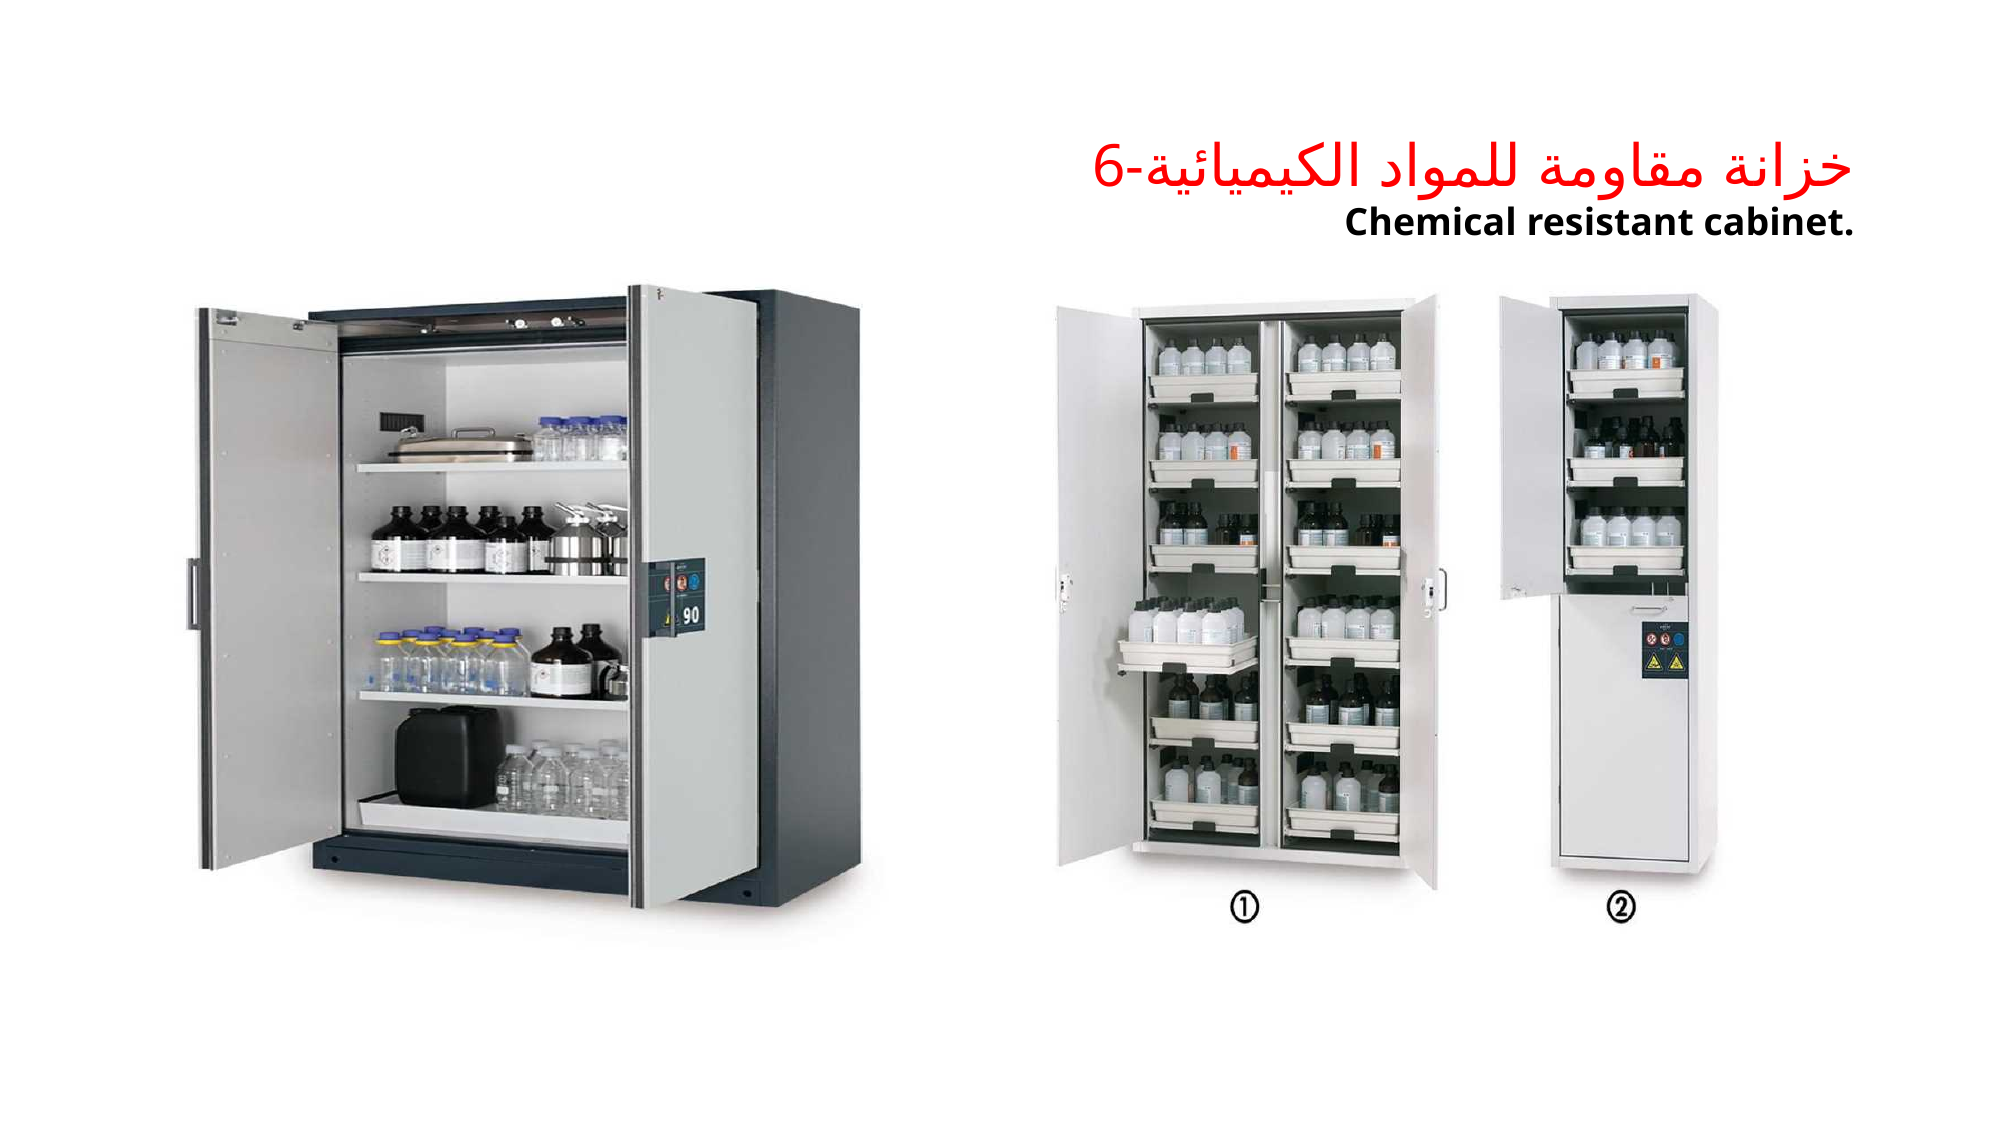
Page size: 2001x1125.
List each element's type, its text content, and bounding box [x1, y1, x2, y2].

text_box 6-خزانة مقاومة للمواد الكيميائية Chemical resistant cabinet. [868, 120, 1870, 251]
picture [1016, 251, 1826, 950]
picture [129, 251, 939, 950]
